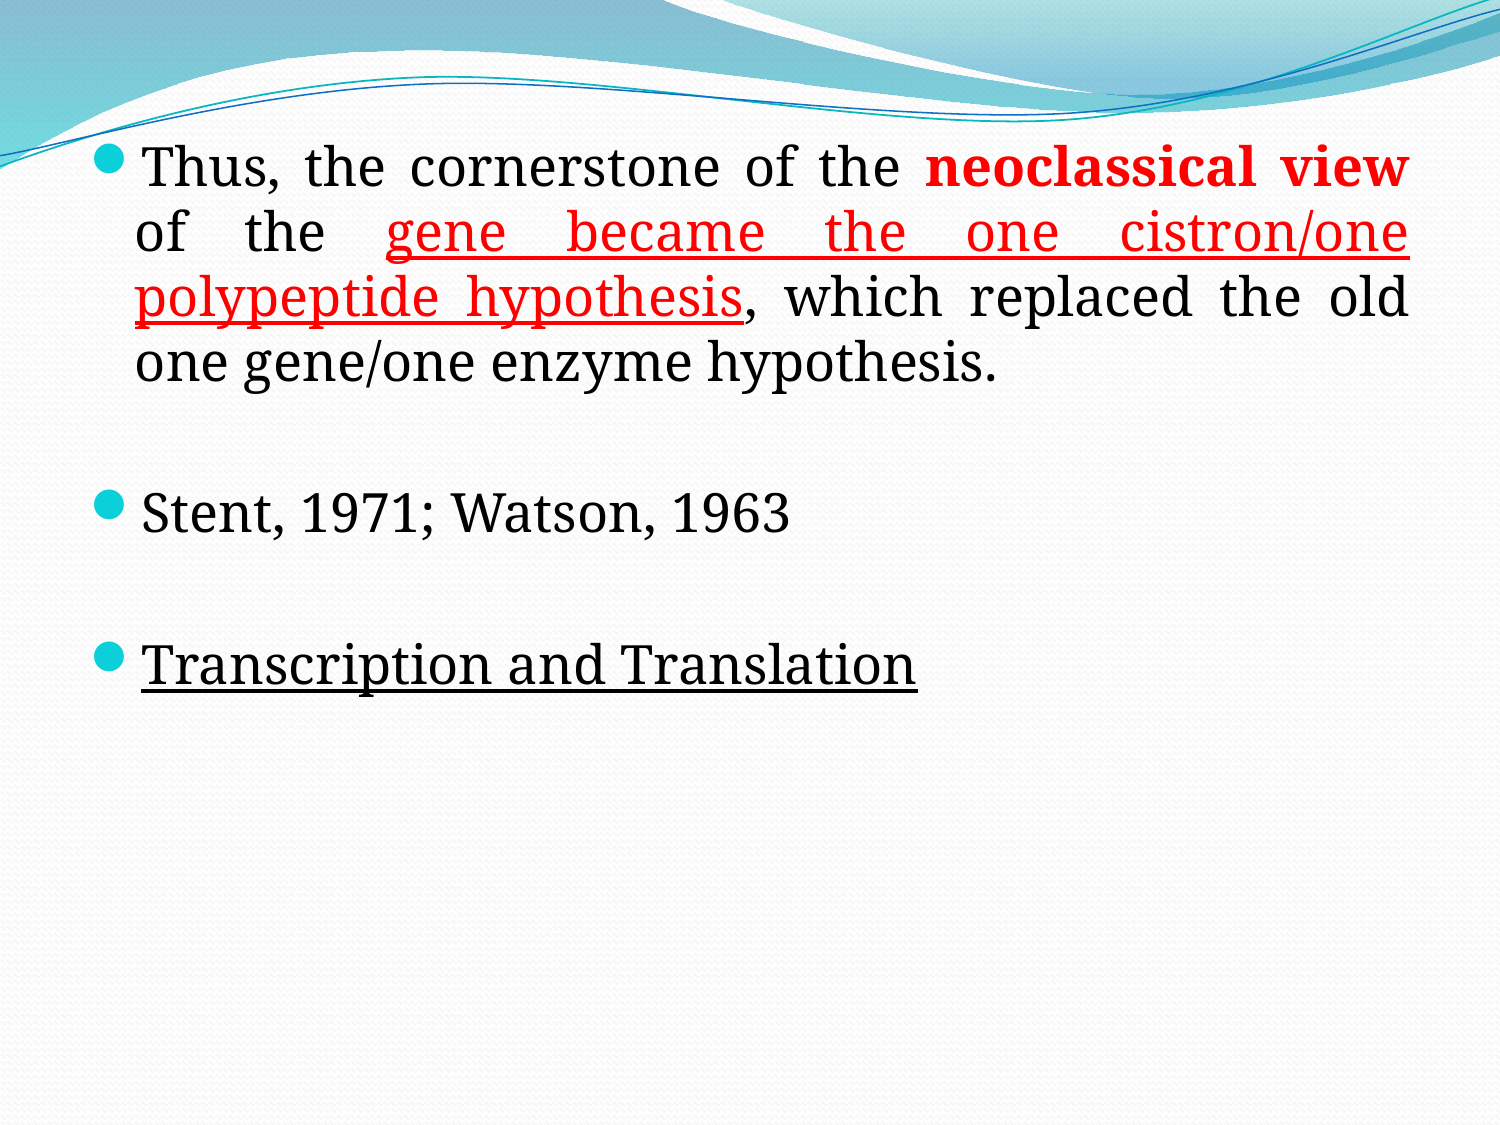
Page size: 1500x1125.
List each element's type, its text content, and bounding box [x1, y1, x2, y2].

list Thus, the cornerstone of the neoclassical view of the gene became the one cistron/one polypeptide hypothesis, which replaced the old one gene/one enzyme hypothesis. Stent, 1971; Watson, 1963 Transcription and Translation [75, 125, 1425, 1038]
